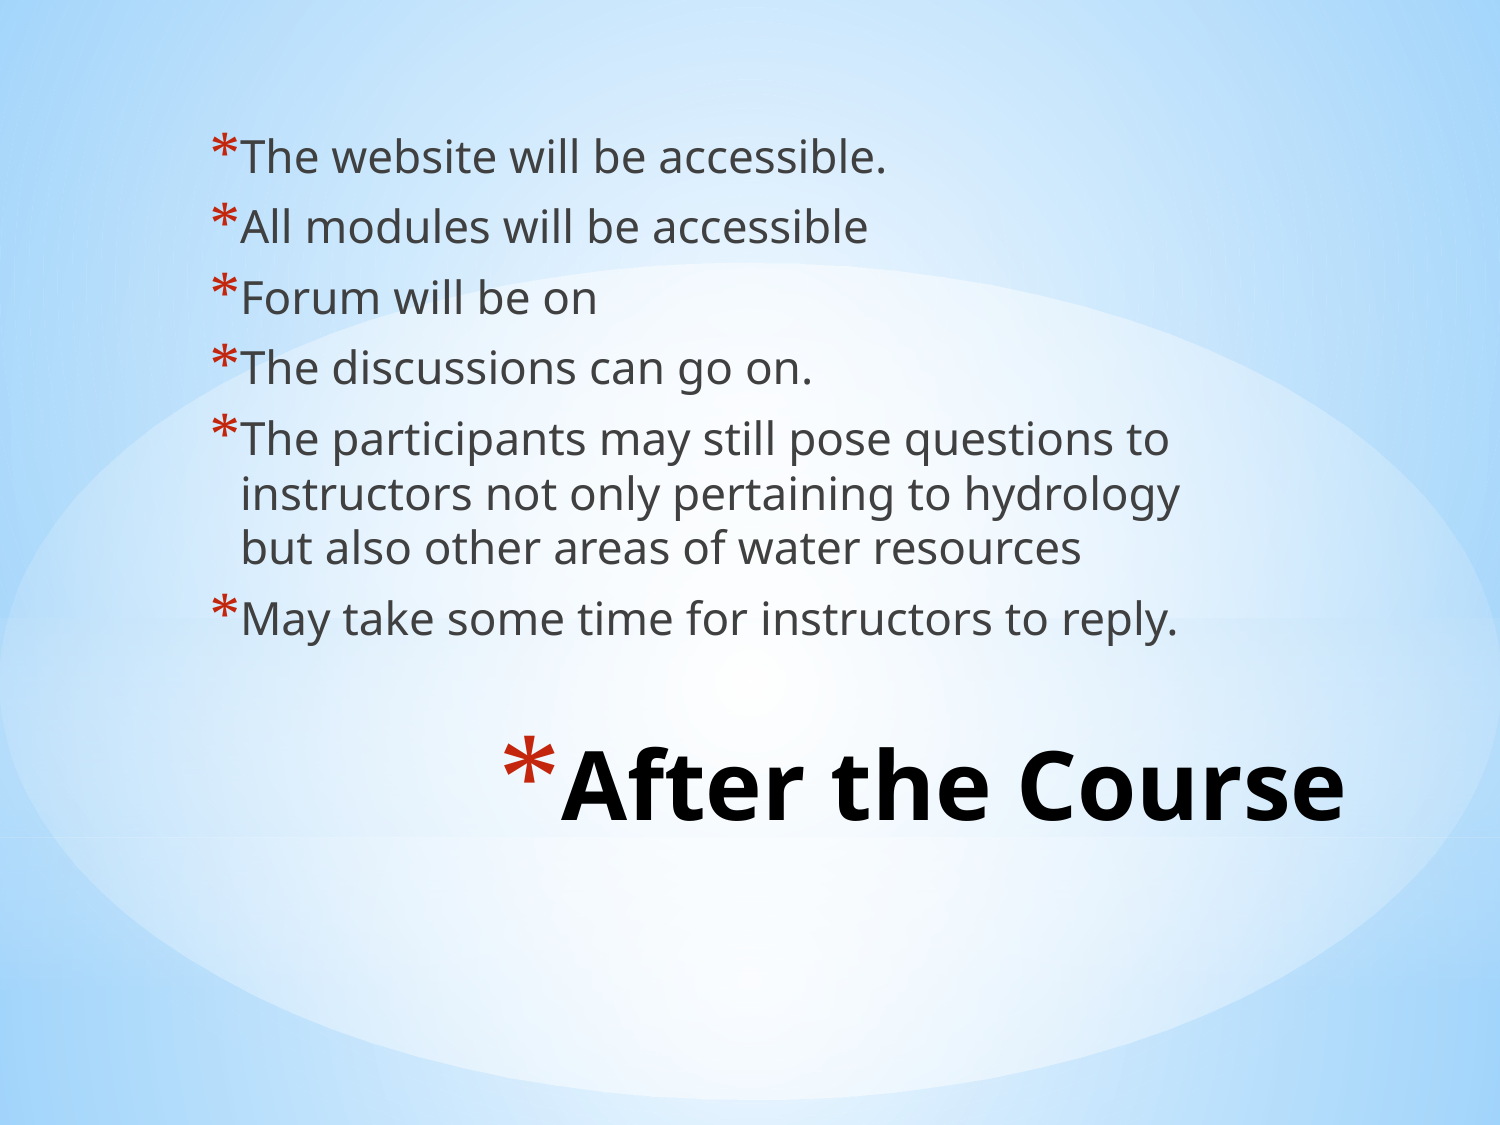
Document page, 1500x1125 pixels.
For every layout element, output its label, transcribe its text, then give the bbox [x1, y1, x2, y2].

title After the Course [294, 717, 1363, 905]
list The website will be accessible. All modules will be accessible Forum will be on The discussions can go on. The participants may still pose questions to instructors not only pertaining to hydrology but also other areas of water resources May take some time for instructors to reply. [187, 119, 1238, 691]
